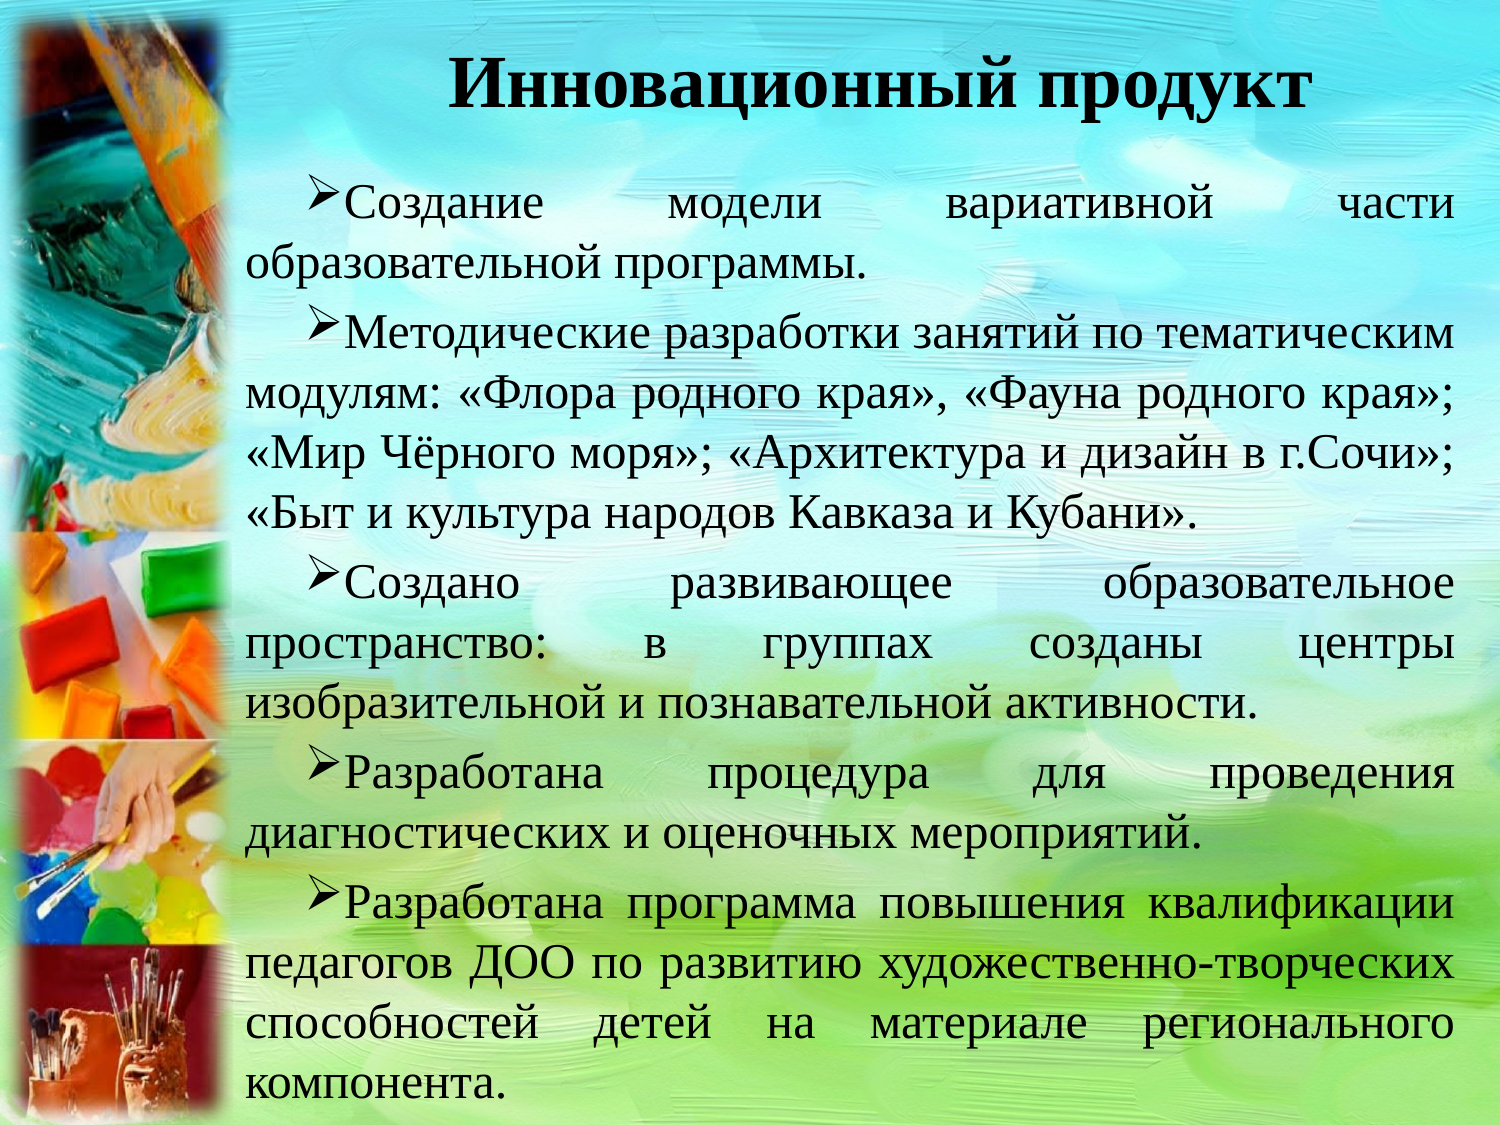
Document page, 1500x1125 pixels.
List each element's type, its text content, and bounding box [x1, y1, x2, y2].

list Создание модели вариативной части образовательной программы. Методические разработки занятий по тематическим модулям: «Флора родного края», «Фауна родного края»; «Мир Чёрного моря»; «Архитектура и дизайн в г.Сочи»; «Быт и культура народов Кавказа и Кубани». Создано развивающее образовательное пространство: в группах созданы центры изобразительной и познавательной активности. Разработана процедура для проведения диагностических и оценочных мероприятий. Разработана программа повышения квалификации педагогов ДОО по развитию художественно-творческих способностей детей на материале регионального компонента. [240, 160, 1471, 1102]
title Инновационный продукт [312, 19, 1449, 135]
picture [0, 0, 1500, 1125]
